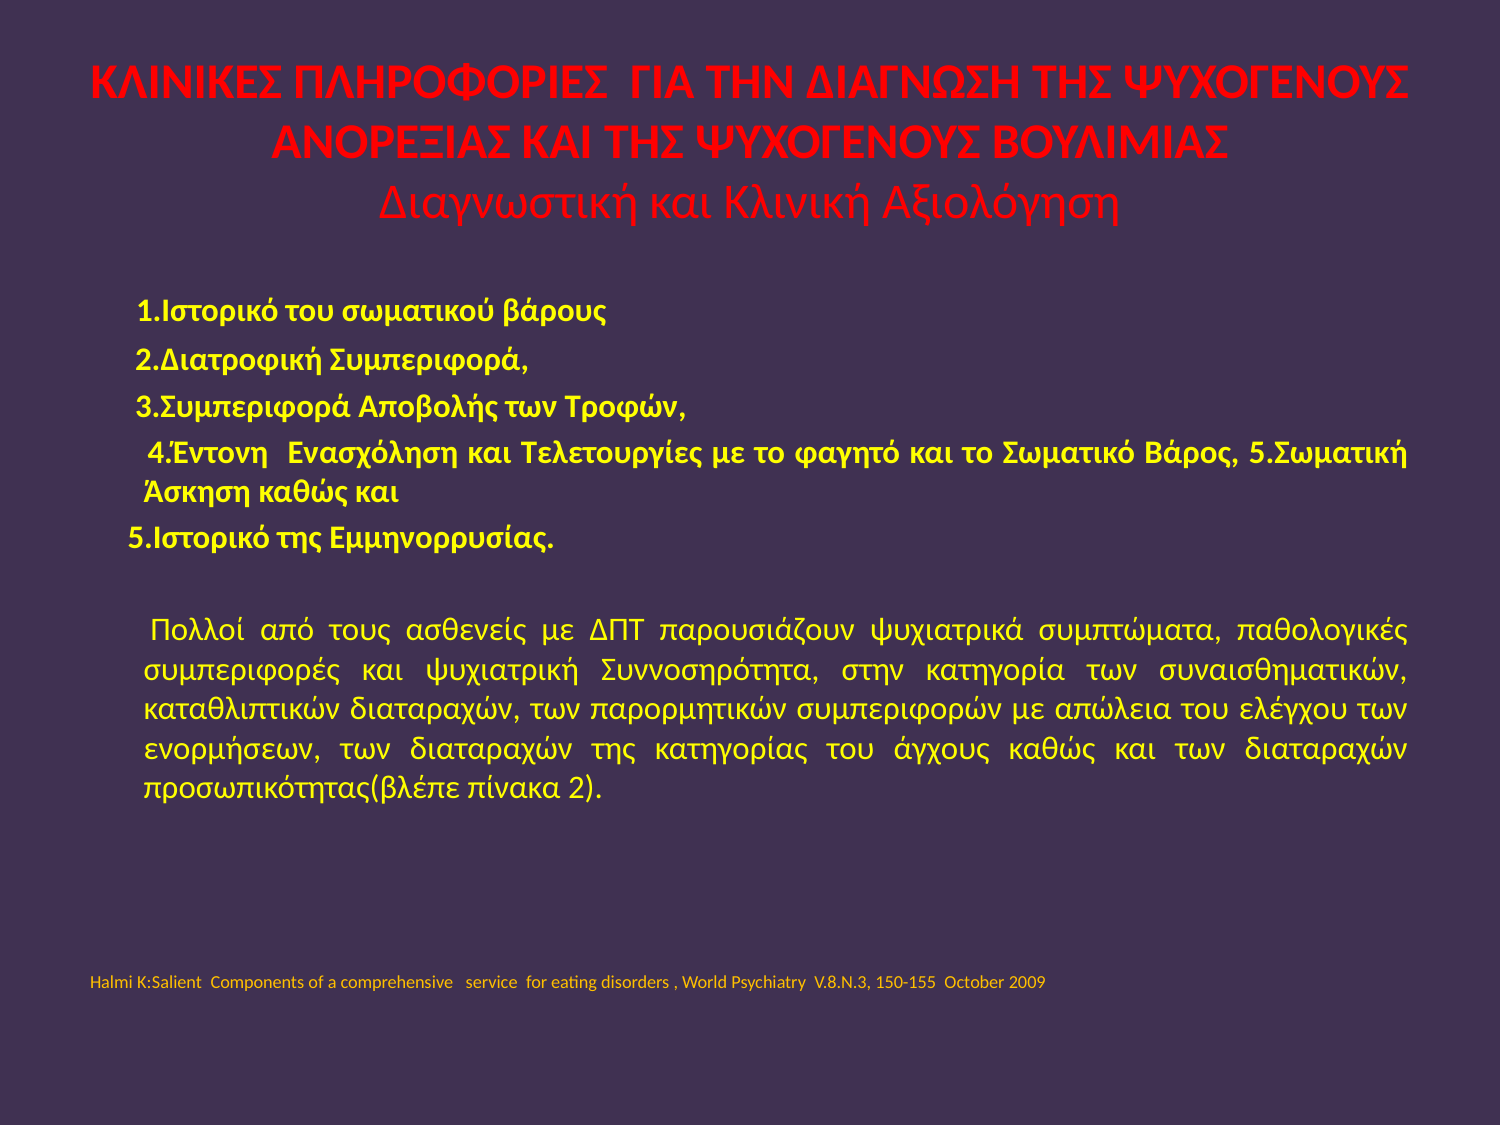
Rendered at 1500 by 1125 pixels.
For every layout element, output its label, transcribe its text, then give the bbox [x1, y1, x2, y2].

list 1.Ιστορικό του σωματικού βάρους 2.Διατροφική Συμπεριφορά, 3.Συμπεριφορά Αποβολής των Τροφών, 4.Έντονη Ενασχόληση και Τελετουργίες με το φαγητό και το Σωματικό Βάρος, 5.Σωματική Άσκηση καθώς και 5.Ιστορικό της Εμμηνορρυσίας. Πολλοί από τους ασθενείς με ΔΠΤ παρουσιάζουν ψυχιατρικά συμπτώματα, παθολογικές συμπεριφορές και ψυχιατρική Συννοσηρότητα, στην κατηγορία των συναισθηματικών, καταθλιπτικών διαταραχών, των παρορμητικών συμπεριφορών με απώλεια του ελέγχου των ενορμήσεων, των διαταραχών της κατηγορίας του άγχους καθώς και των διαταραχών προσωπικότητας(βλέπε πίνακα 2). Halmi K:Salient Components of a comprehensive service for eating disorders , World Psychiatry V.8.N.3, 150-155 October 2009 [75, 262, 1425, 1005]
title ΚΛΙΝΙΚΕΣ ΠΛΗΡΟΦΟΡΙΕΣ ΓΙΑ ΤΗΝ ΔΙΑΓΝΩΣΗ ΤΗΣ ΨΥΧΟΓΕΝΟΥΣ ΑΝΟΡΕΞΙΑΣ ΚΑΙ ΤΗΣ ΨΥΧΟΓΕΝΟΥΣ ΒΟΥΛΙΜΙΑΣ Διαγνωστική και Κλινική Αξιολόγηση [75, 45, 1425, 233]
